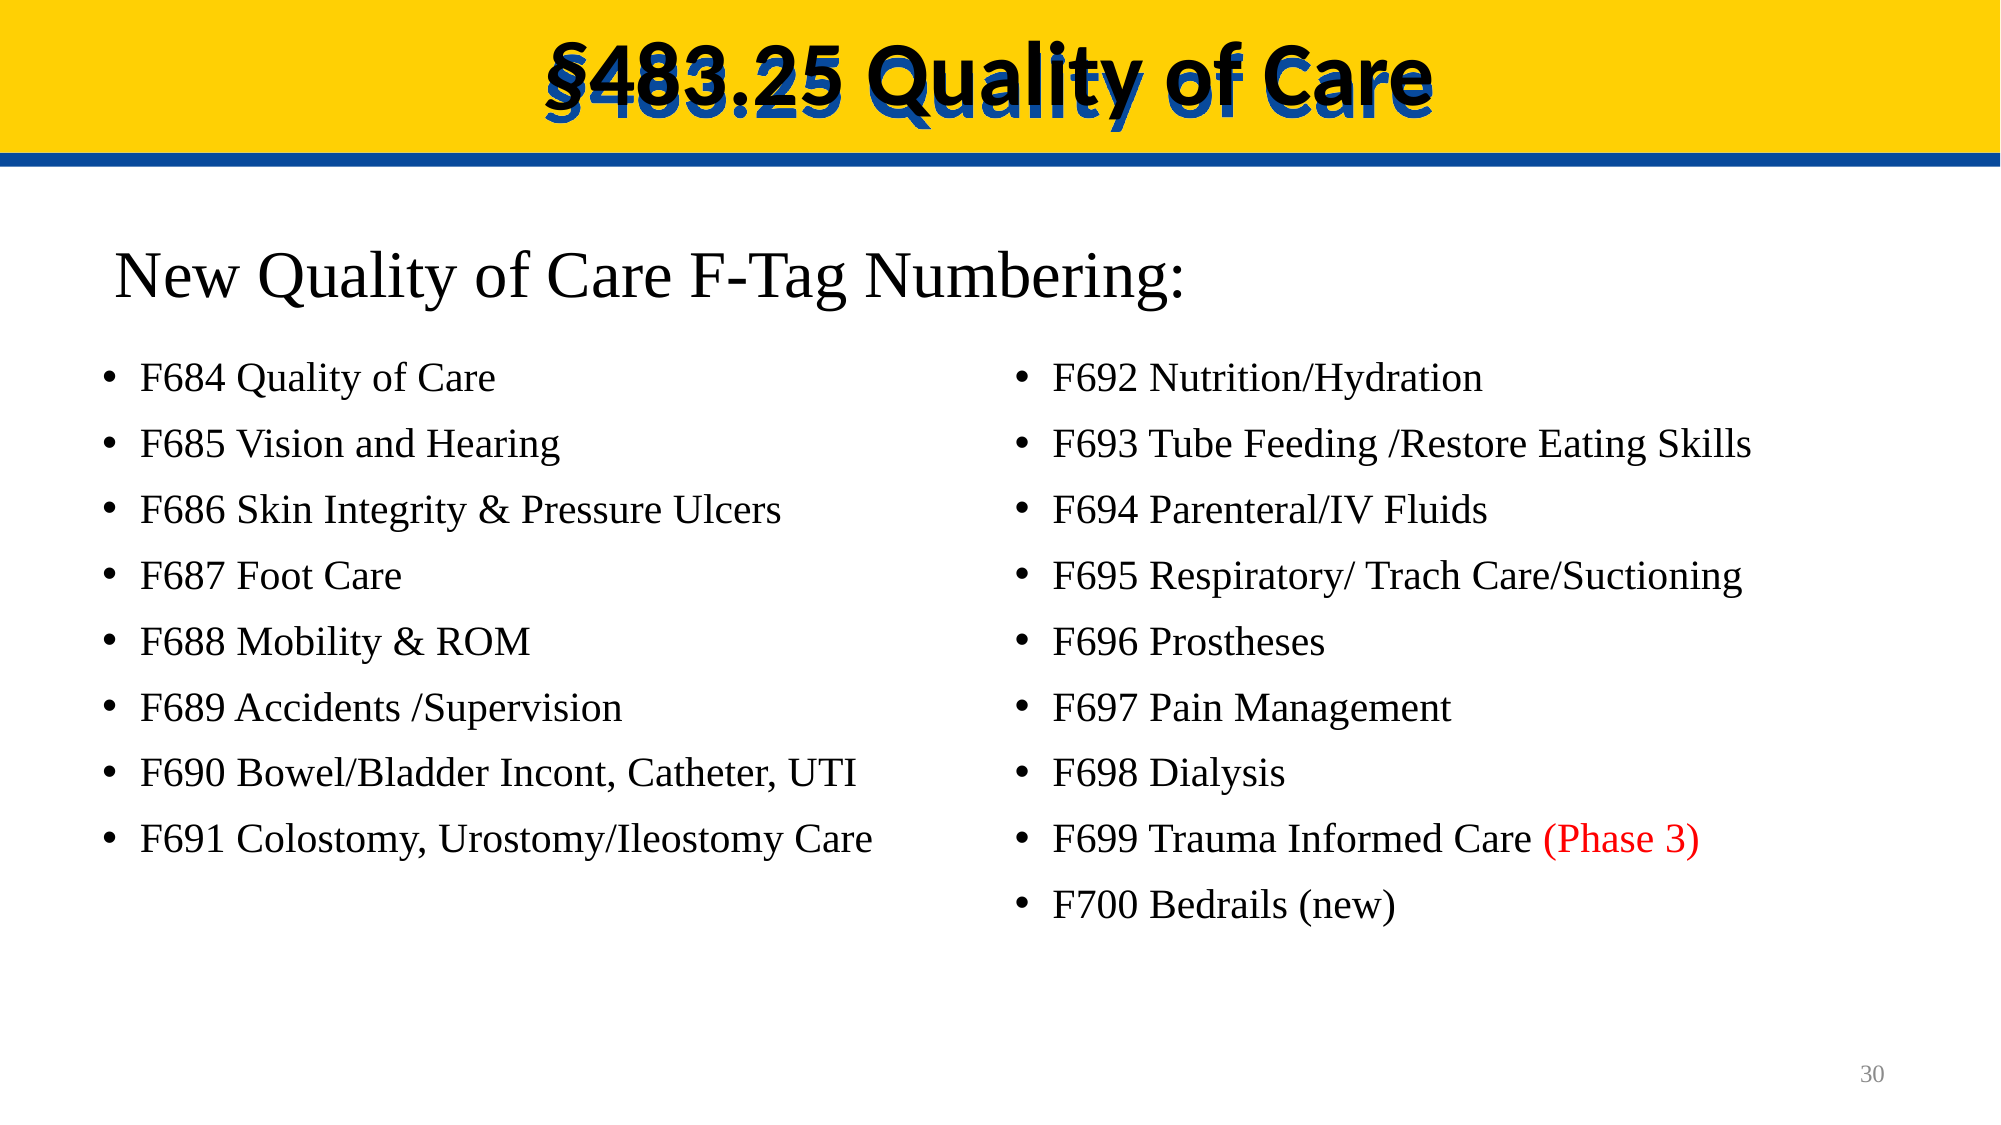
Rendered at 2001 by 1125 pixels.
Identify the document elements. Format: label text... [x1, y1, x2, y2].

slide_number 30 [1433, 1042, 1900, 1103]
text_box F692 Nutrition/Hydration F693 Tube Feeding /Restore Eating Skills F694 Parenteral/IV Fluids F695 Respiratory/ Trach Care/Suctioning F696 Prostheses F697 Pain Management F698 Dialysis F699 Trauma Informed Care (Phase 3) F700 Bedrails (new) [999, 348, 1851, 1103]
text_box F684 Quality of Care F685 Vision and Hearing F686 Skin Integrity & Pressure Ulcers F687 Foot Care F688 Mobility & ROM F689 Accidents /Supervision F690 Bowel/Bladder Incont, Catheter, UTI F691 Colostomy, Urostomy/Ileostomy Care [87, 348, 963, 870]
list New Quality of Care F-Tag Numbering: [99, 223, 1900, 1011]
title §483.25 Quality of Care [0, 11, 2000, 126]
